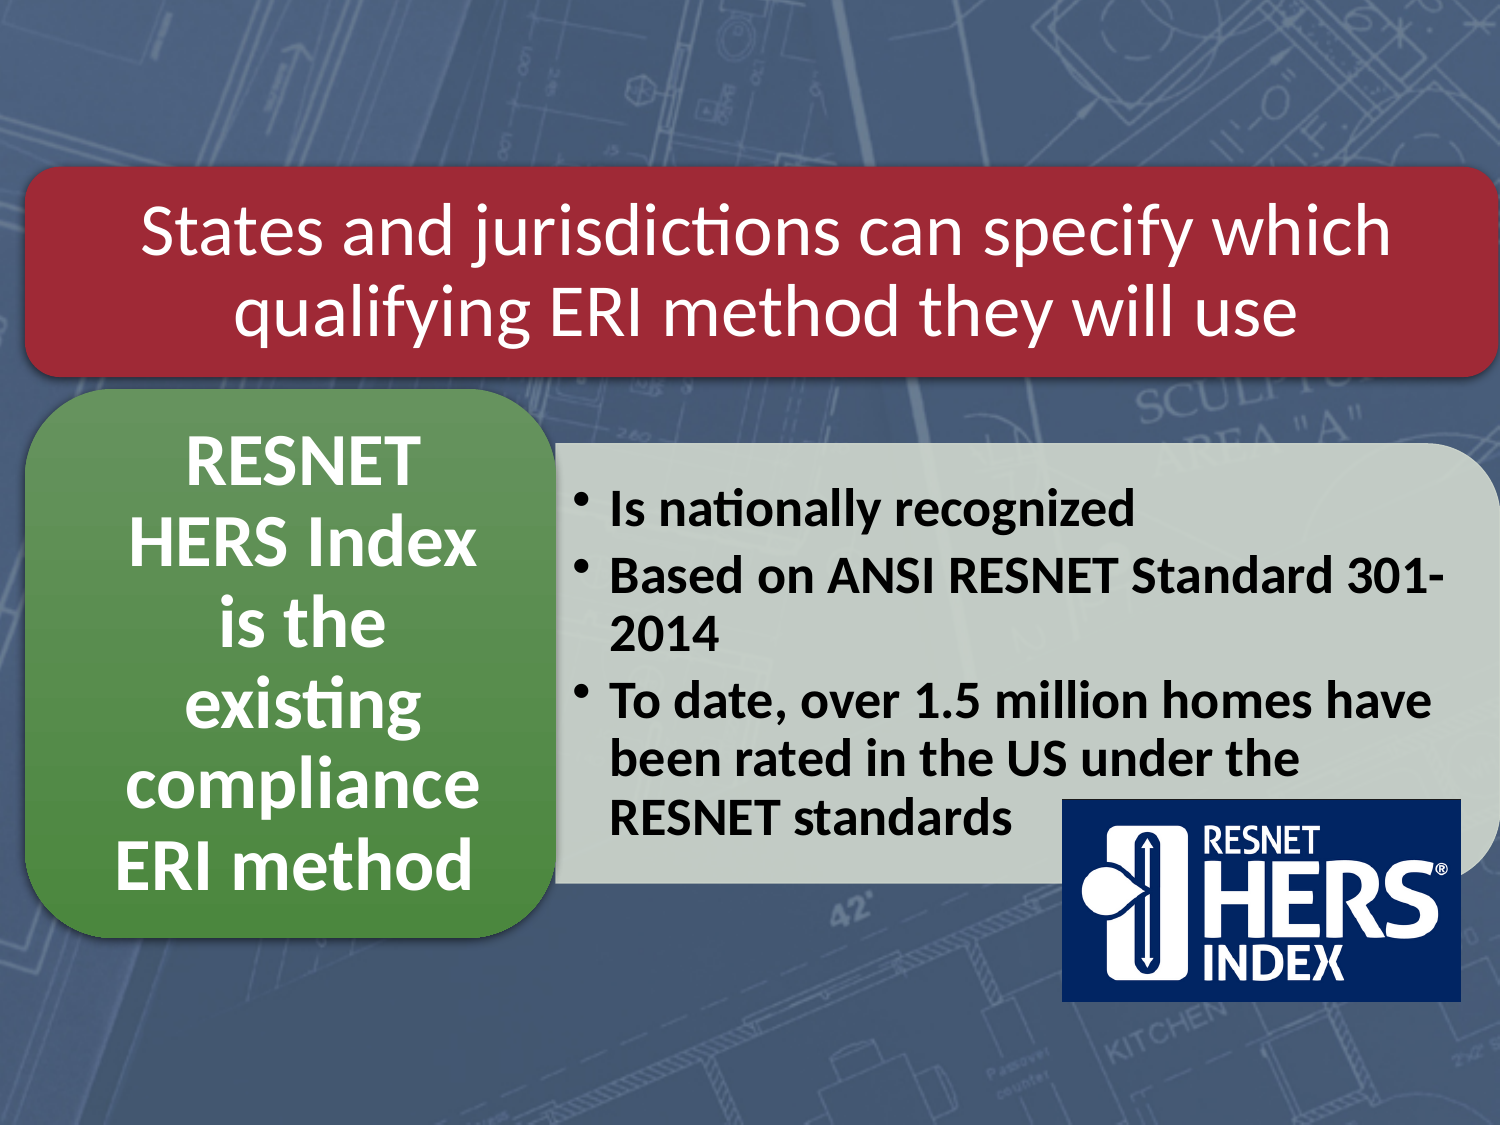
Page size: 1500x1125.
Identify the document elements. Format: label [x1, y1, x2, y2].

text_box [24, 150, 1500, 939]
picture [0, 0, 1500, 1125]
